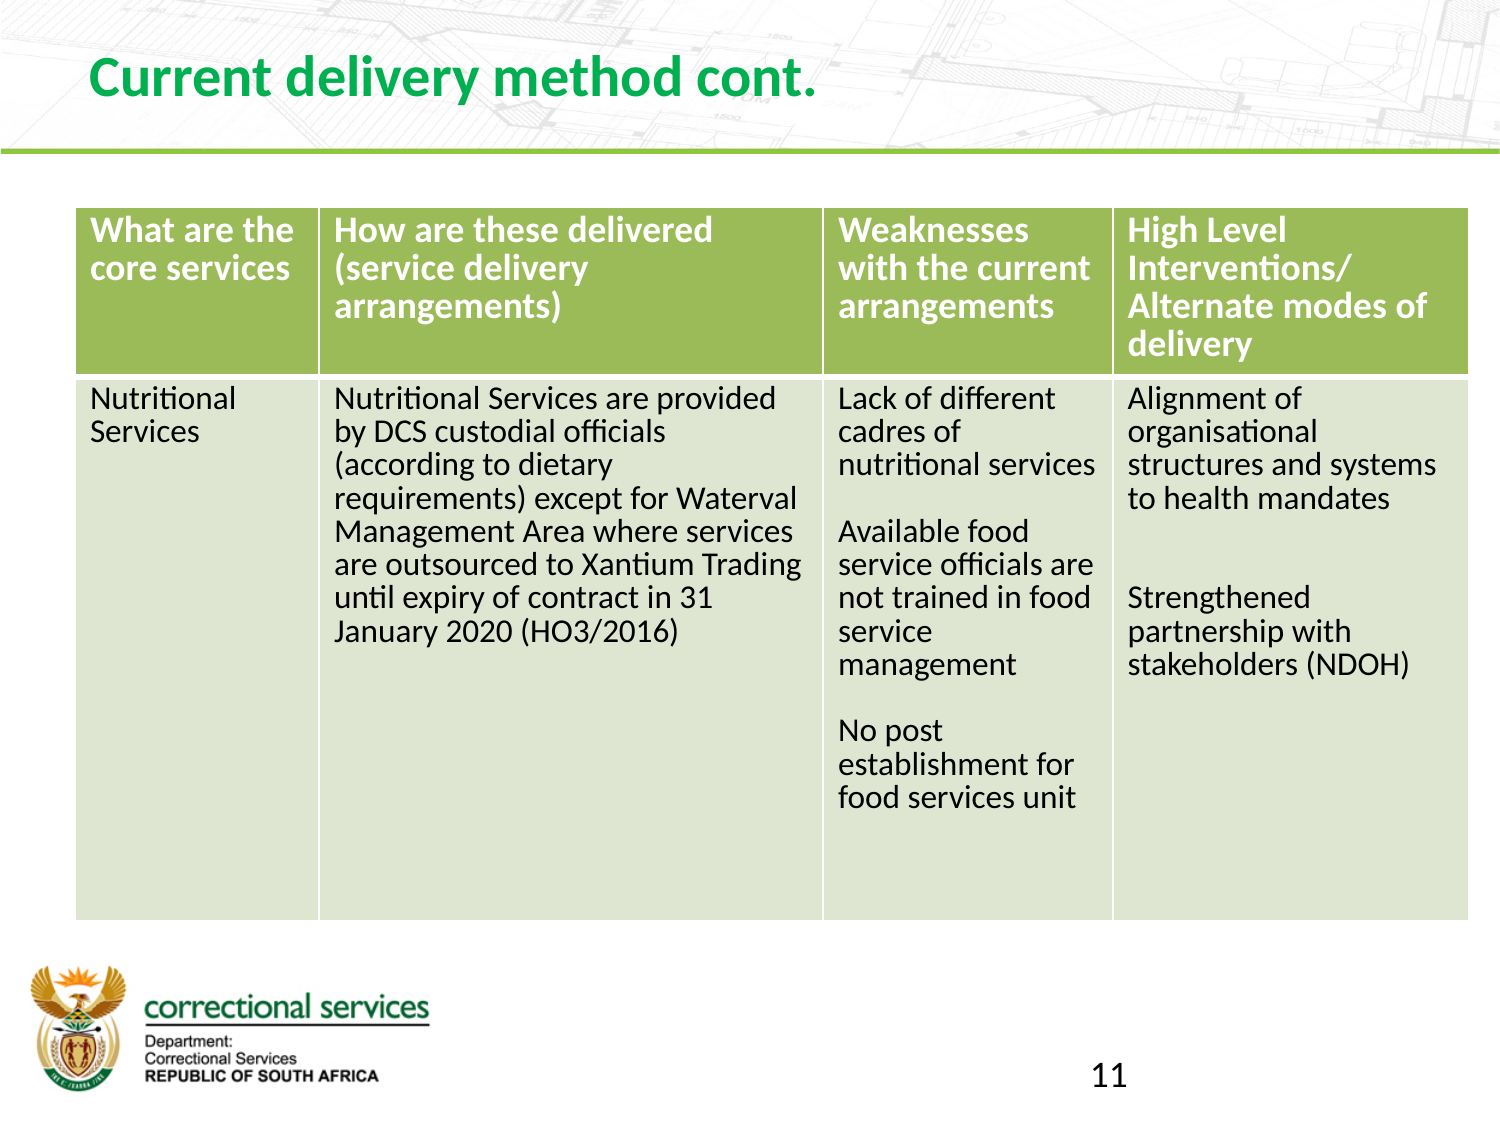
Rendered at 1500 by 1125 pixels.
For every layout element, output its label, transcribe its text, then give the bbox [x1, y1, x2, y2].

table_header High Level Interventions/ Alternate modes of delivery [1114, 208, 1468, 374]
table_cell Nutritional Services are provided by DCS custodial officials (according to dietary requirements) except for Waterval Management Area where services are outsourced to Xantium Trading until expiry of contract in 31 January 2020 (HO3/2016) [320, 380, 822, 920]
table_header How are these delivered (service delivery arrangements) [320, 208, 822, 374]
slide_number 11 [1074, 1042, 1425, 1103]
table_cell Lack of different cadres of nutritional services Available food service officials are not trained in food service management No post establishment for food services unit [824, 380, 1112, 920]
picture [0, 0, 1500, 154]
text_box Current delivery method cont. [74, 30, 1425, 116]
table_header Weaknesses with the current arrangements [824, 208, 1112, 374]
picture [0, 936, 481, 1125]
table_cell Nutritional Services [76, 380, 318, 920]
table_cell Alignment of organisational structures and systems to health mandates Strengthened partnership with stakeholders (NDOH) [1114, 380, 1468, 920]
table_header What are the core services [76, 208, 318, 374]
